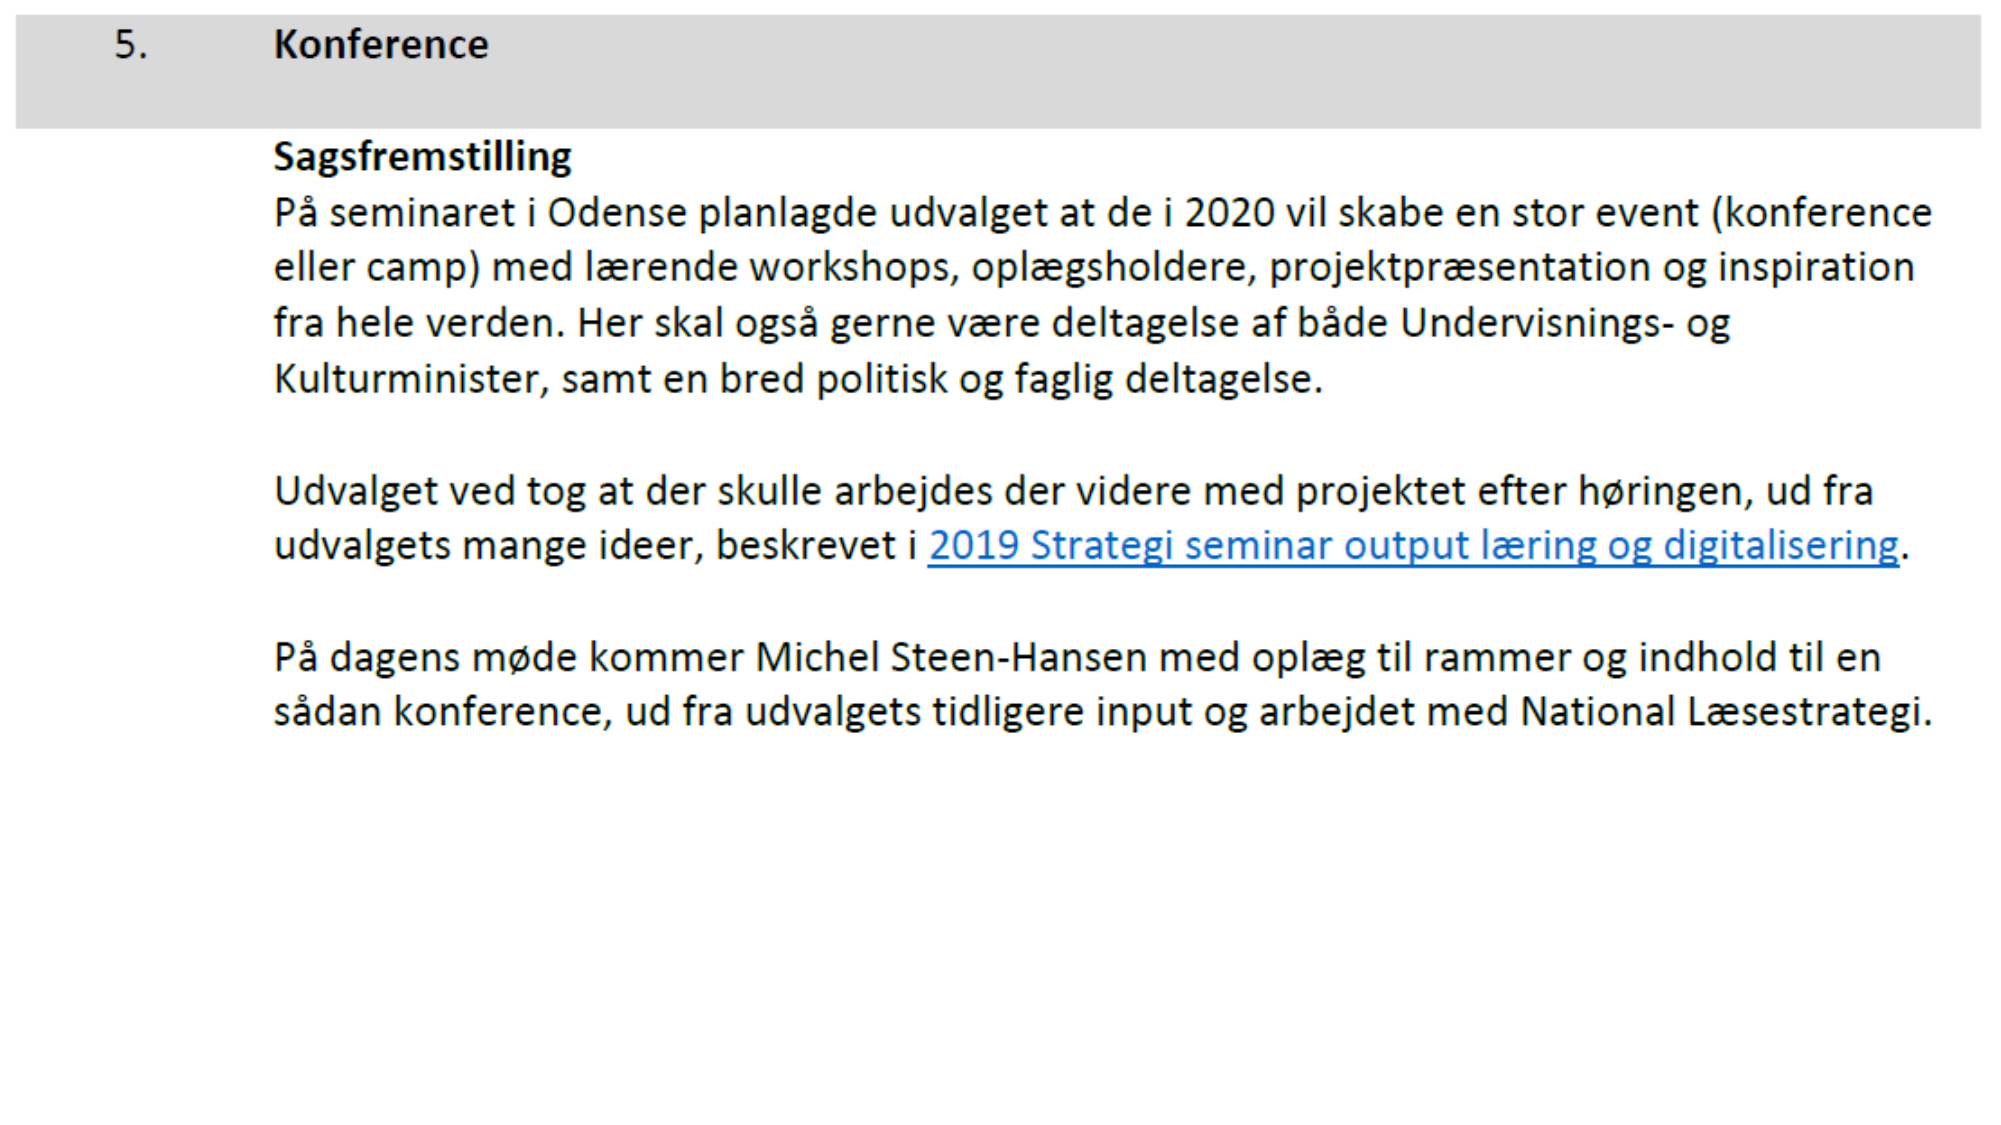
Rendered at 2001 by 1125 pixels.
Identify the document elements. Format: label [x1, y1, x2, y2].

picture [0, 0, 1987, 789]
